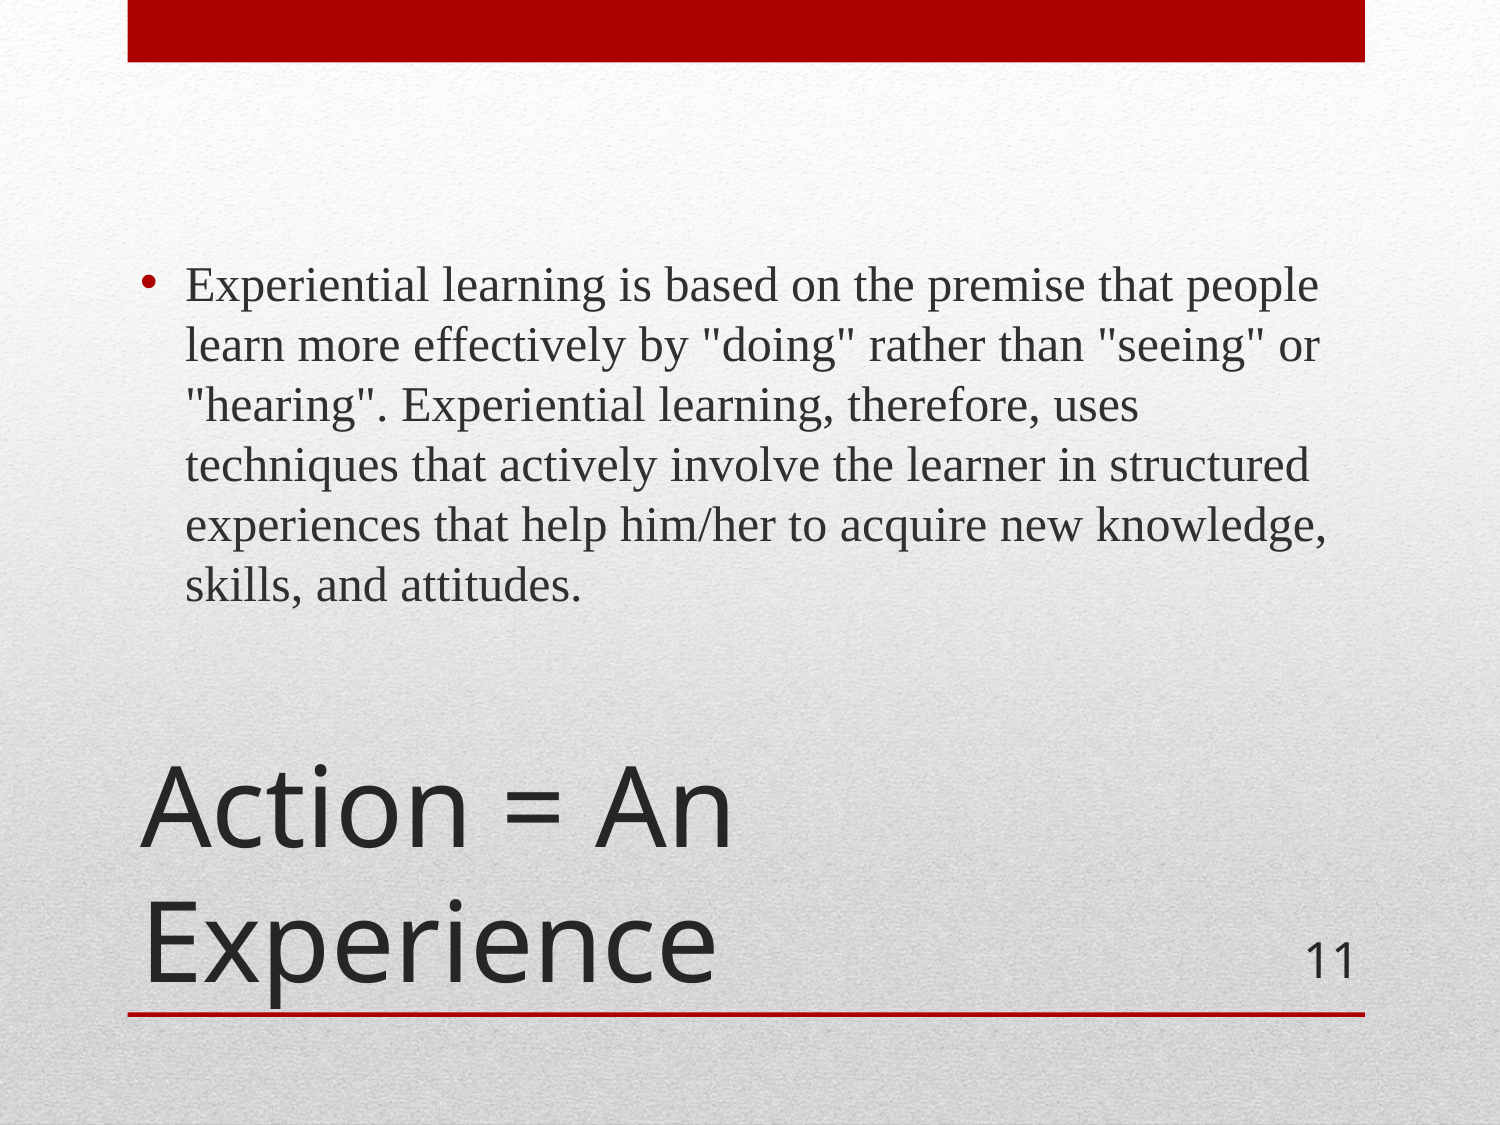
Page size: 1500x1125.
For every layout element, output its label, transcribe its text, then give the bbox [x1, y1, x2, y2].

title Action = An Experience [125, 750, 1238, 1013]
list Experiential learning is based on the premise that people learn more effectively by "doing" rather than "seeing" or "hearing". Experiential learning, therefore, uses techniques that actively involve the learner in structured experiences that help him/her to acquire new knowledge, skills, and attitudes. [125, 112, 1363, 750]
slide_number 11 [1250, 933, 1375, 993]
